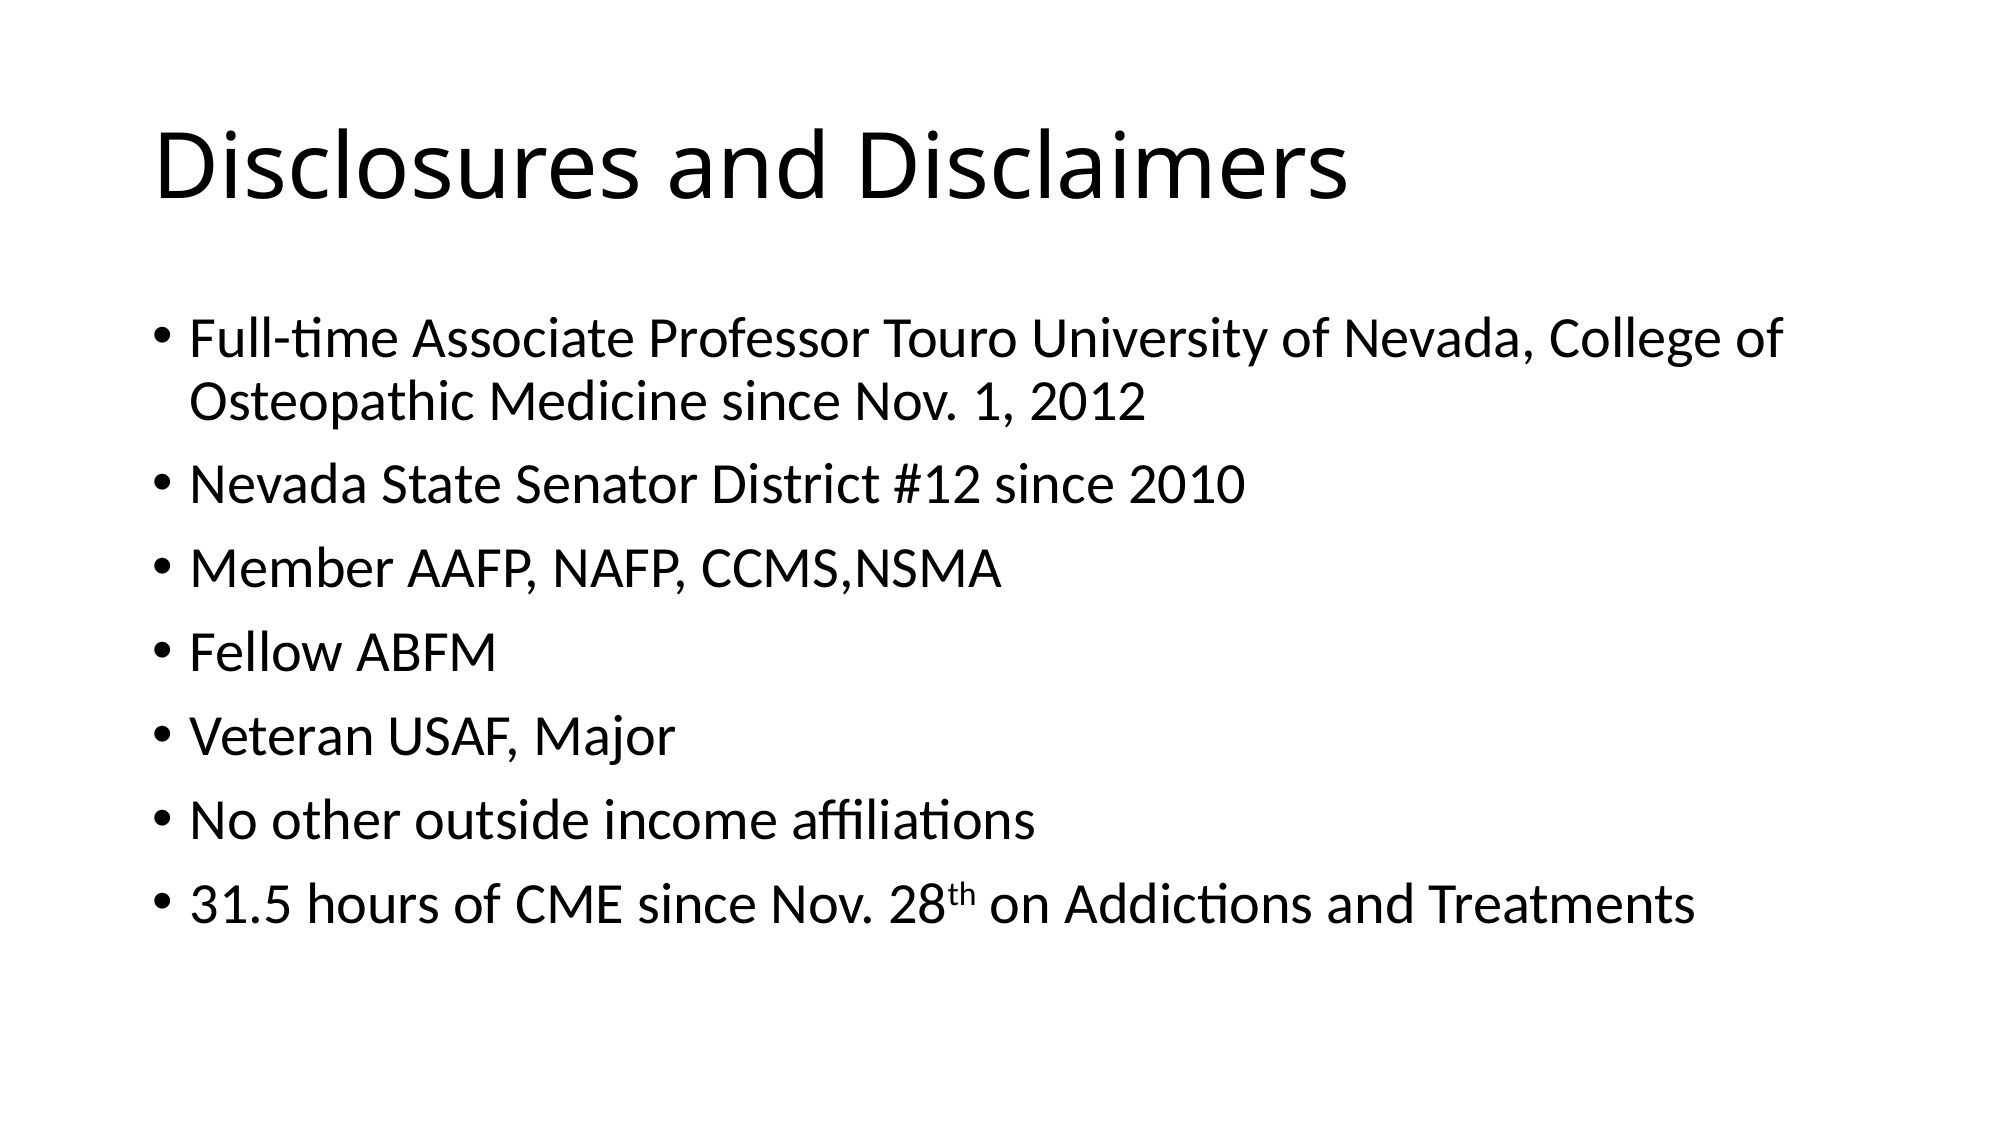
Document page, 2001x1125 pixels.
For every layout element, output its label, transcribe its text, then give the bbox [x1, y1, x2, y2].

list Full-time Associate Professor Touro University of Nevada, College of Osteopathic Medicine since Nov. 1, 2012 Nevada State Senator District #12 since 2010 Member AAFP, NAFP, CCMS,NSMA Fellow ABFM Veteran USAF, Major No other outside income affiliations 31.5 hours of CME since Nov. 28th on Addictions and Treatments [137, 299, 1863, 1014]
title Disclosures and Disclaimers [137, 59, 1863, 278]
